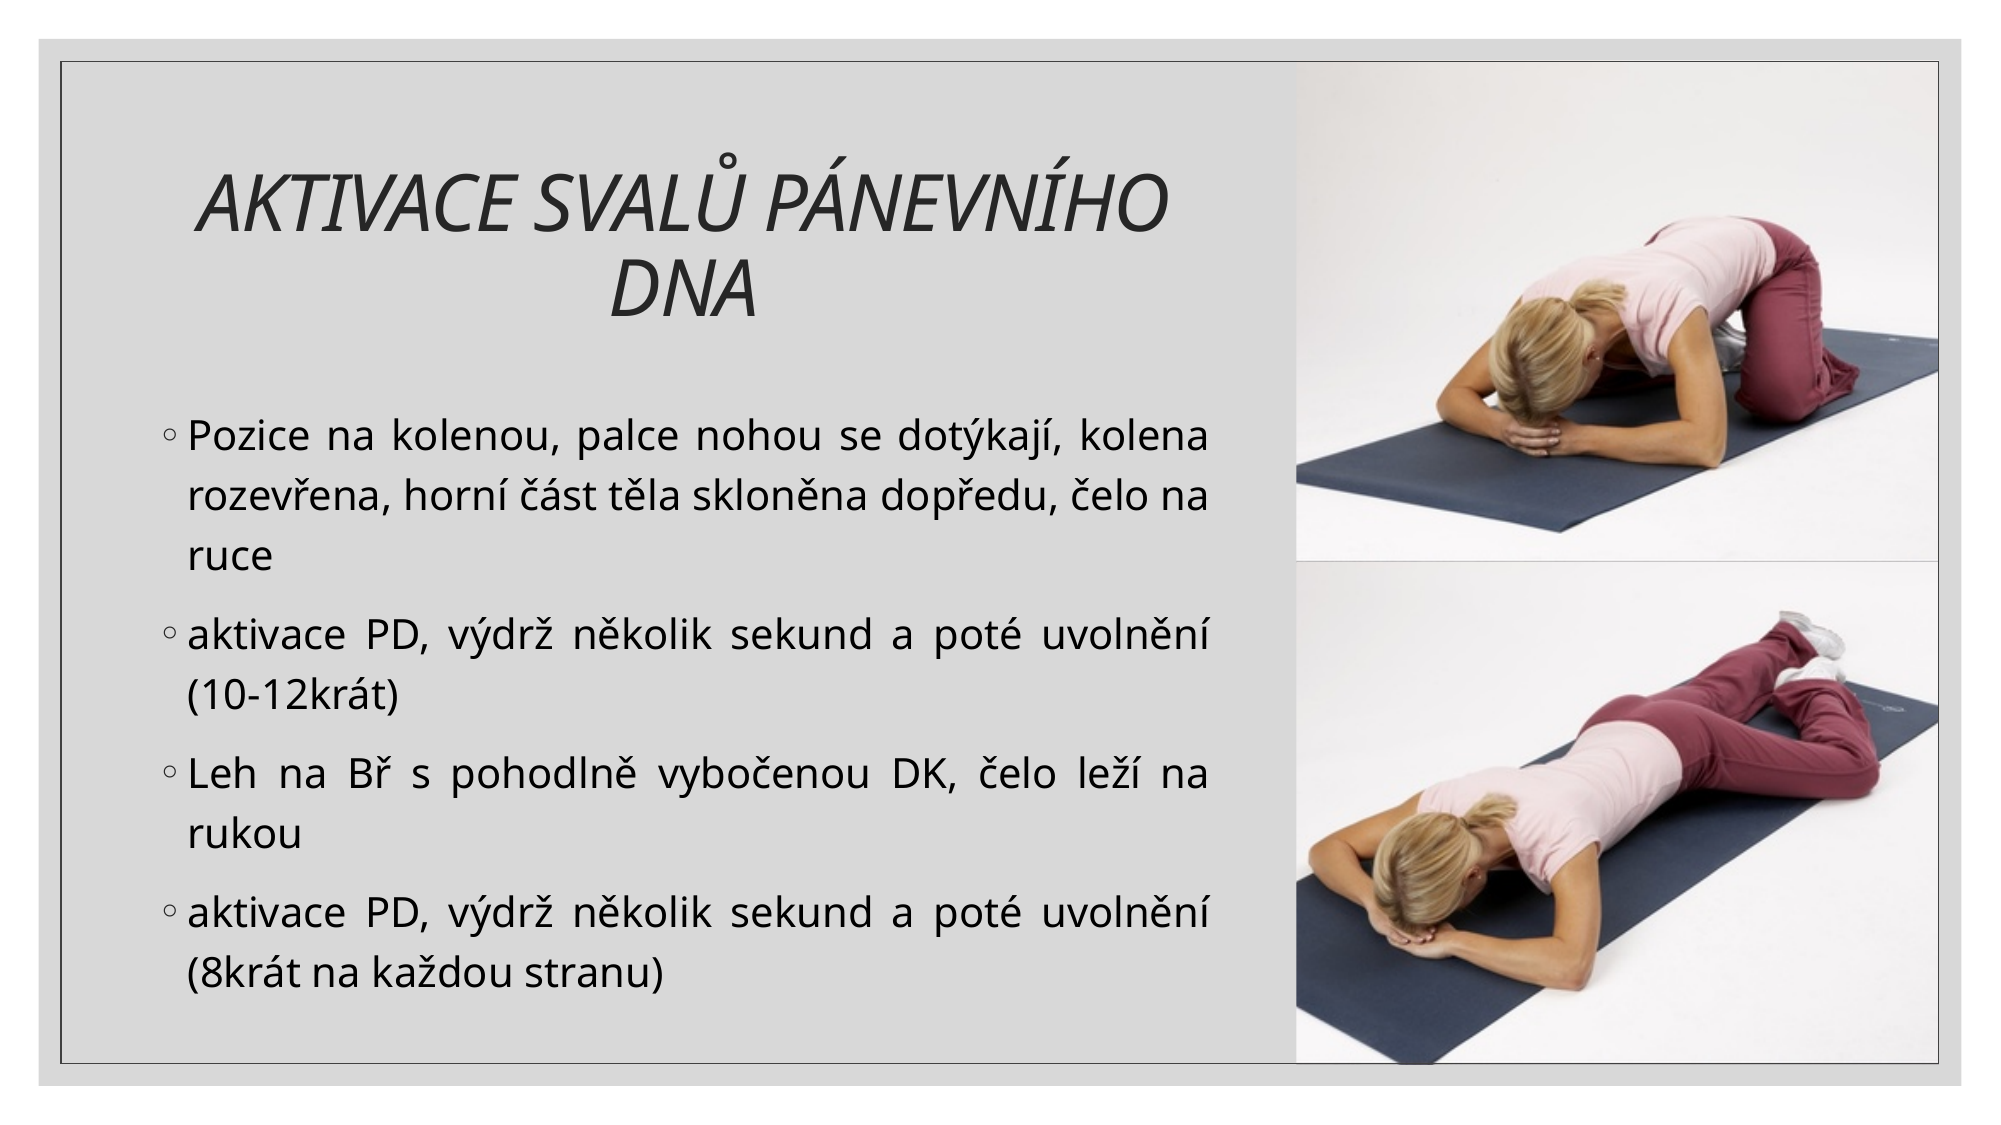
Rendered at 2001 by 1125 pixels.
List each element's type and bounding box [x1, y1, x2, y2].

text_box [61, 61, 1291, 1064]
picture [1296, 59, 1939, 1065]
